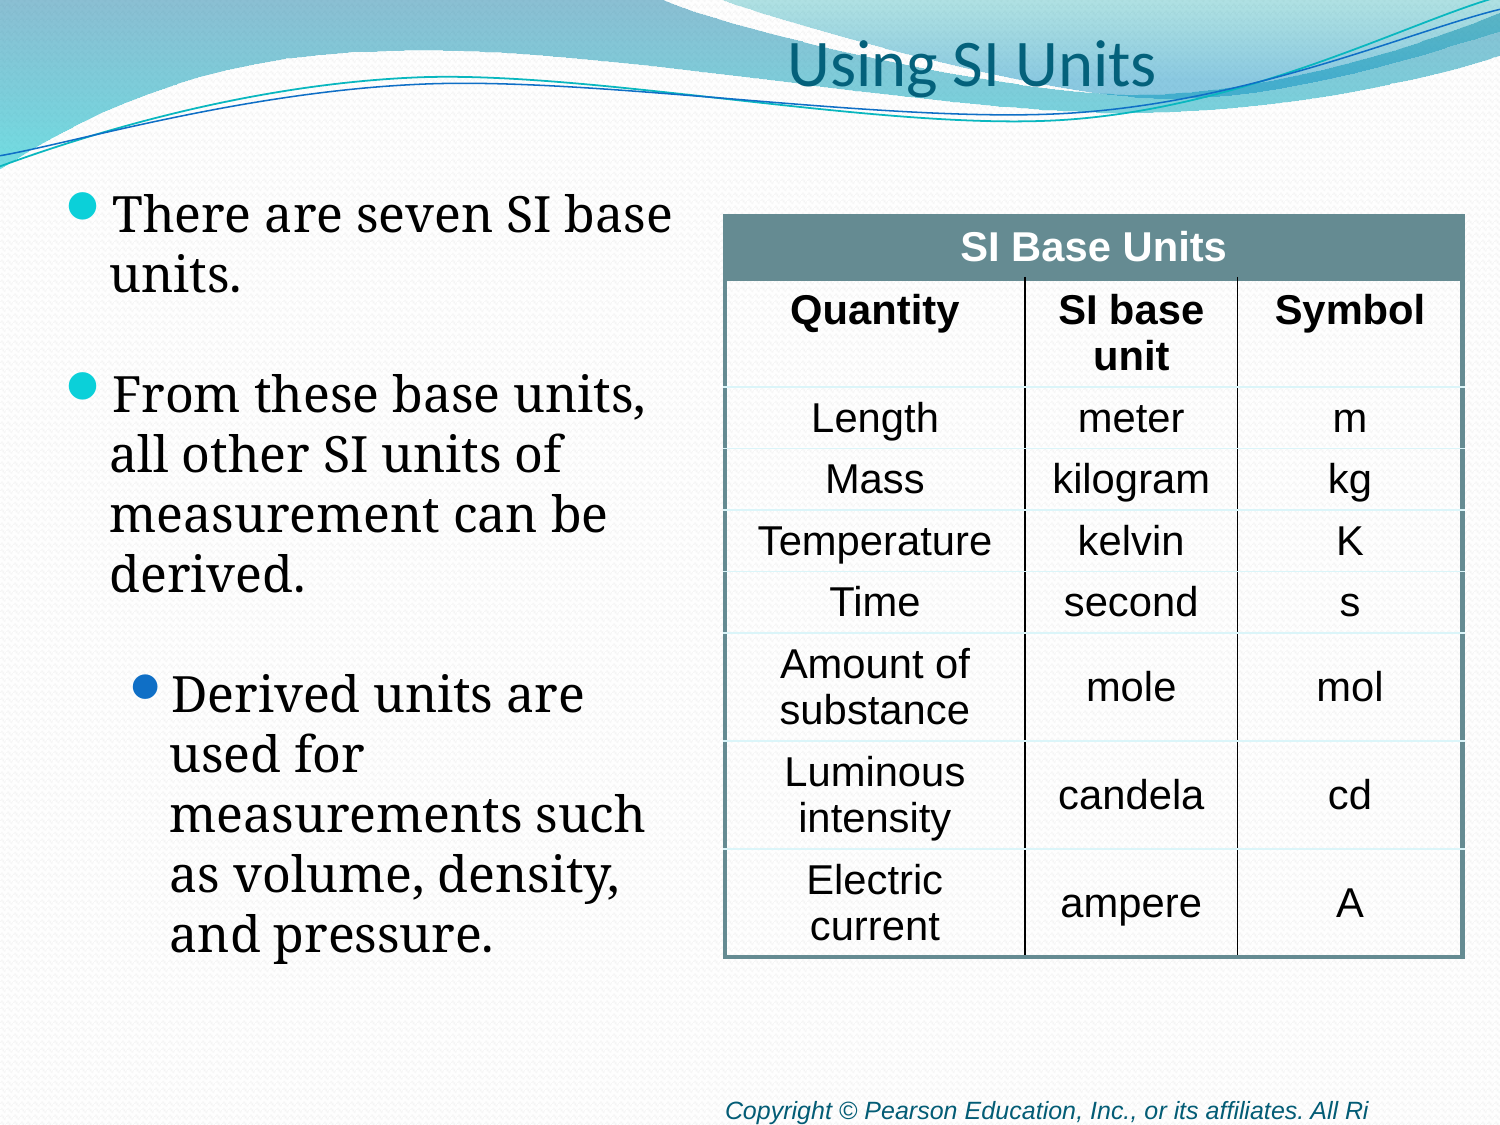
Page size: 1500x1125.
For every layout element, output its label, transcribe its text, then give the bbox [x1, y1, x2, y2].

table_cell A [1238, 850, 1460, 955]
table_cell Time [727, 572, 1024, 632]
table_cell Mass [727, 449, 1024, 509]
table_cell Temperature [727, 511, 1024, 571]
title Using SI Units [787, 12, 1500, 100]
table_cell mole [1026, 634, 1237, 740]
table_cell Quantity [727, 281, 1024, 386]
list There are seven SI base units. From these base units, all other SI units of measurement can be derived. Derived units are used for measurements such as volume, density, and pressure. [50, 174, 713, 1075]
table_cell candela [1026, 742, 1237, 848]
table_cell s [1238, 572, 1460, 632]
table_cell K [1238, 511, 1460, 571]
table_cell Length [727, 388, 1024, 448]
table_cell ampere [1026, 850, 1237, 955]
table_cell kg [1238, 449, 1460, 509]
table_cell Electric current [727, 850, 1024, 955]
table_cell Luminous intensity [727, 742, 1024, 848]
table_cell SI base unit [1026, 281, 1237, 386]
table_cell Symbol [1238, 281, 1460, 386]
table_cell Amount of substance [727, 634, 1024, 740]
table_cell m [1238, 388, 1460, 448]
table_cell second [1026, 572, 1237, 632]
table_cell kilogram [1026, 449, 1237, 509]
table_cell cd [1238, 742, 1460, 848]
table_cell mol [1238, 634, 1460, 740]
table_cell meter [1026, 388, 1237, 448]
footer Copyright © Pearson Education, Inc., or its affiliates. All Rights Reserved. [725, 1087, 1375, 1125]
table_cell kelvin [1026, 511, 1237, 571]
table_header SI Base Units [727, 218, 1460, 277]
